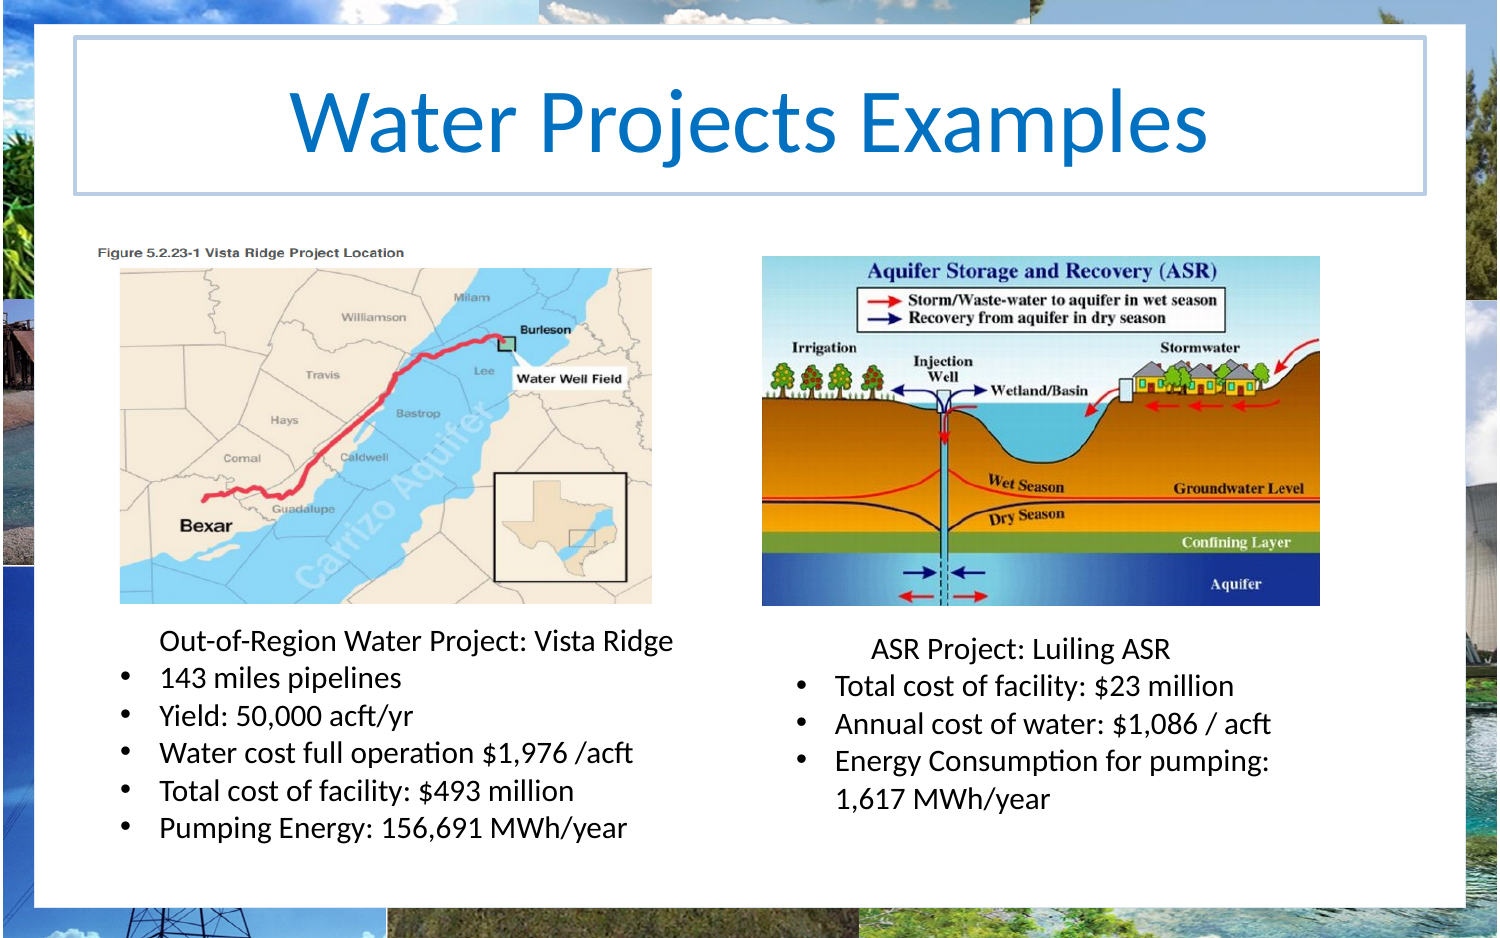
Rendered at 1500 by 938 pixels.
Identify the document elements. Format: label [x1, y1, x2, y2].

picture [2, 0, 1498, 938]
list [74, 230, 688, 625]
